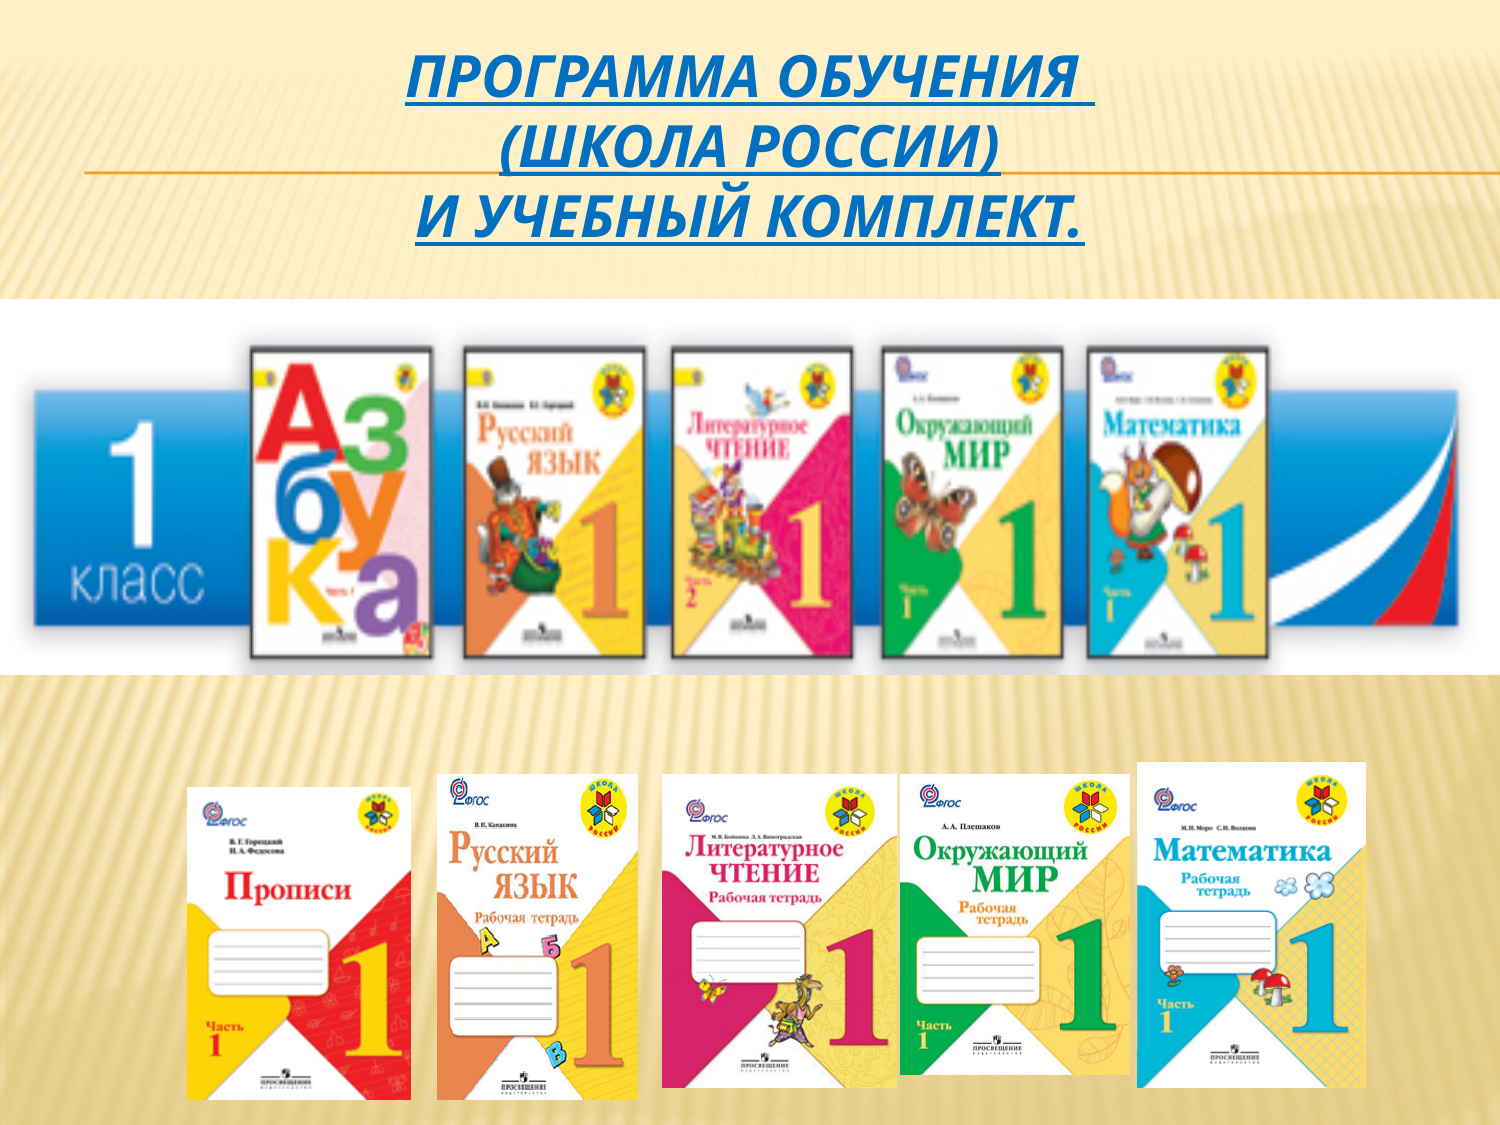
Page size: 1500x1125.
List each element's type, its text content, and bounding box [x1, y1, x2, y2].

picture [437, 774, 638, 1101]
title Программа обучения (школа россии) и учебный комплект. [37, 75, 1463, 213]
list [187, 787, 412, 1101]
picture [1137, 762, 1366, 1088]
picture [899, 774, 1131, 1076]
picture [662, 774, 898, 1088]
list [0, 299, 1500, 676]
